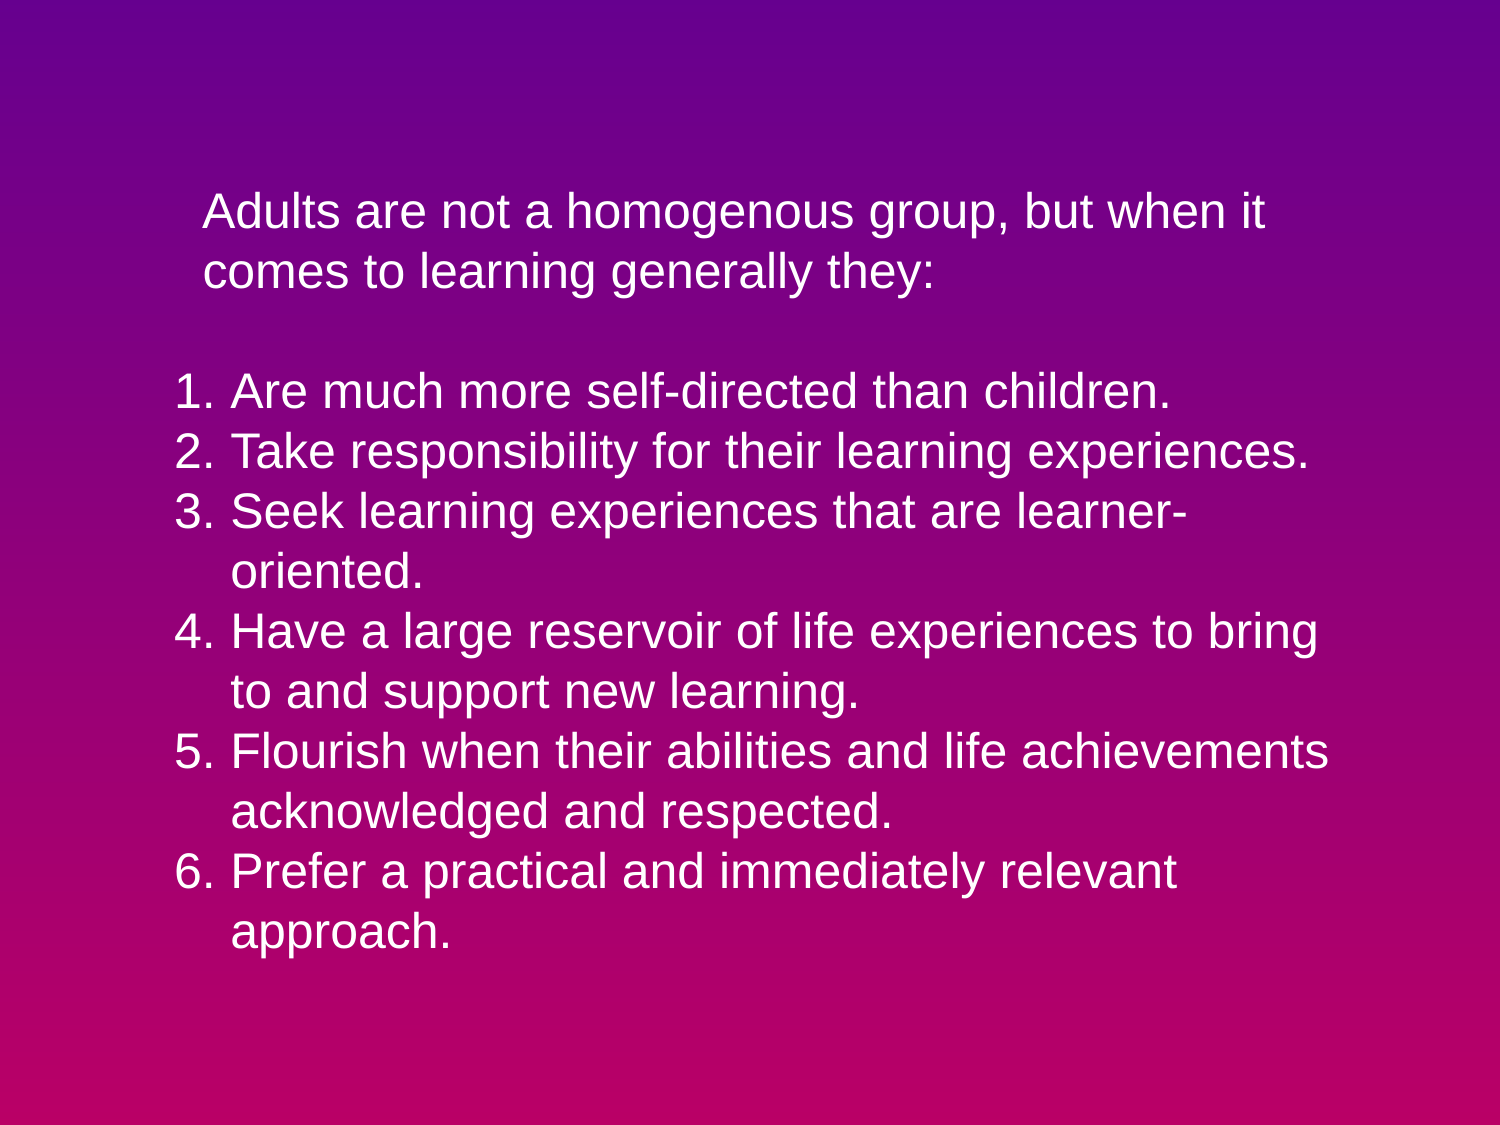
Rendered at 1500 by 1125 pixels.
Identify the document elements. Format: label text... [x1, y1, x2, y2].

text_box Adults are not a homogenous group, but when it comes to learning generally they: Are much more self-directed than children. Take responsibility for their learning experiences. Seek learning experiences that are learner-oriented. Have a large reservoir of life experiences to bring to and support new learning. Flourish when their abilities and life achievements acknowledged and respected. Prefer a practical and immediately relevant approach. [159, 170, 1353, 966]
